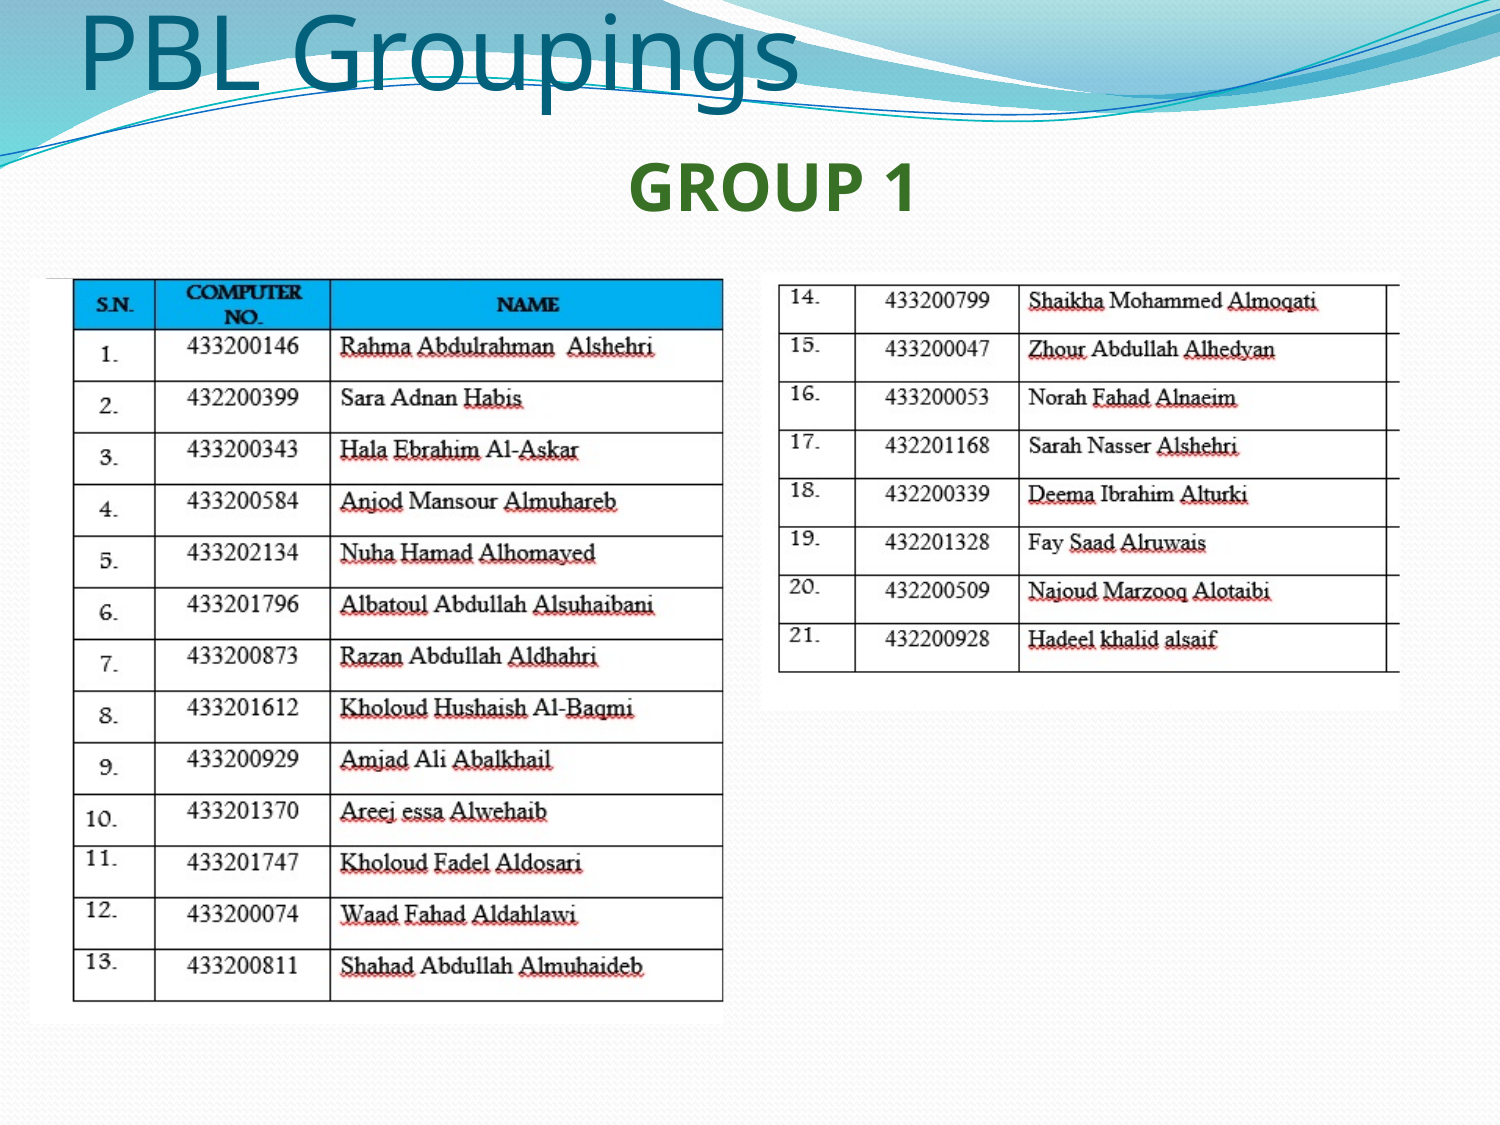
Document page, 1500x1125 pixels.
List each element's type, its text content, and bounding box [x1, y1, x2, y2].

picture [29, 278, 724, 1024]
picture [761, 272, 1400, 711]
title PBL Groupings [76, 30, 1119, 112]
text_box GROUP 1 [182, 137, 1400, 233]
